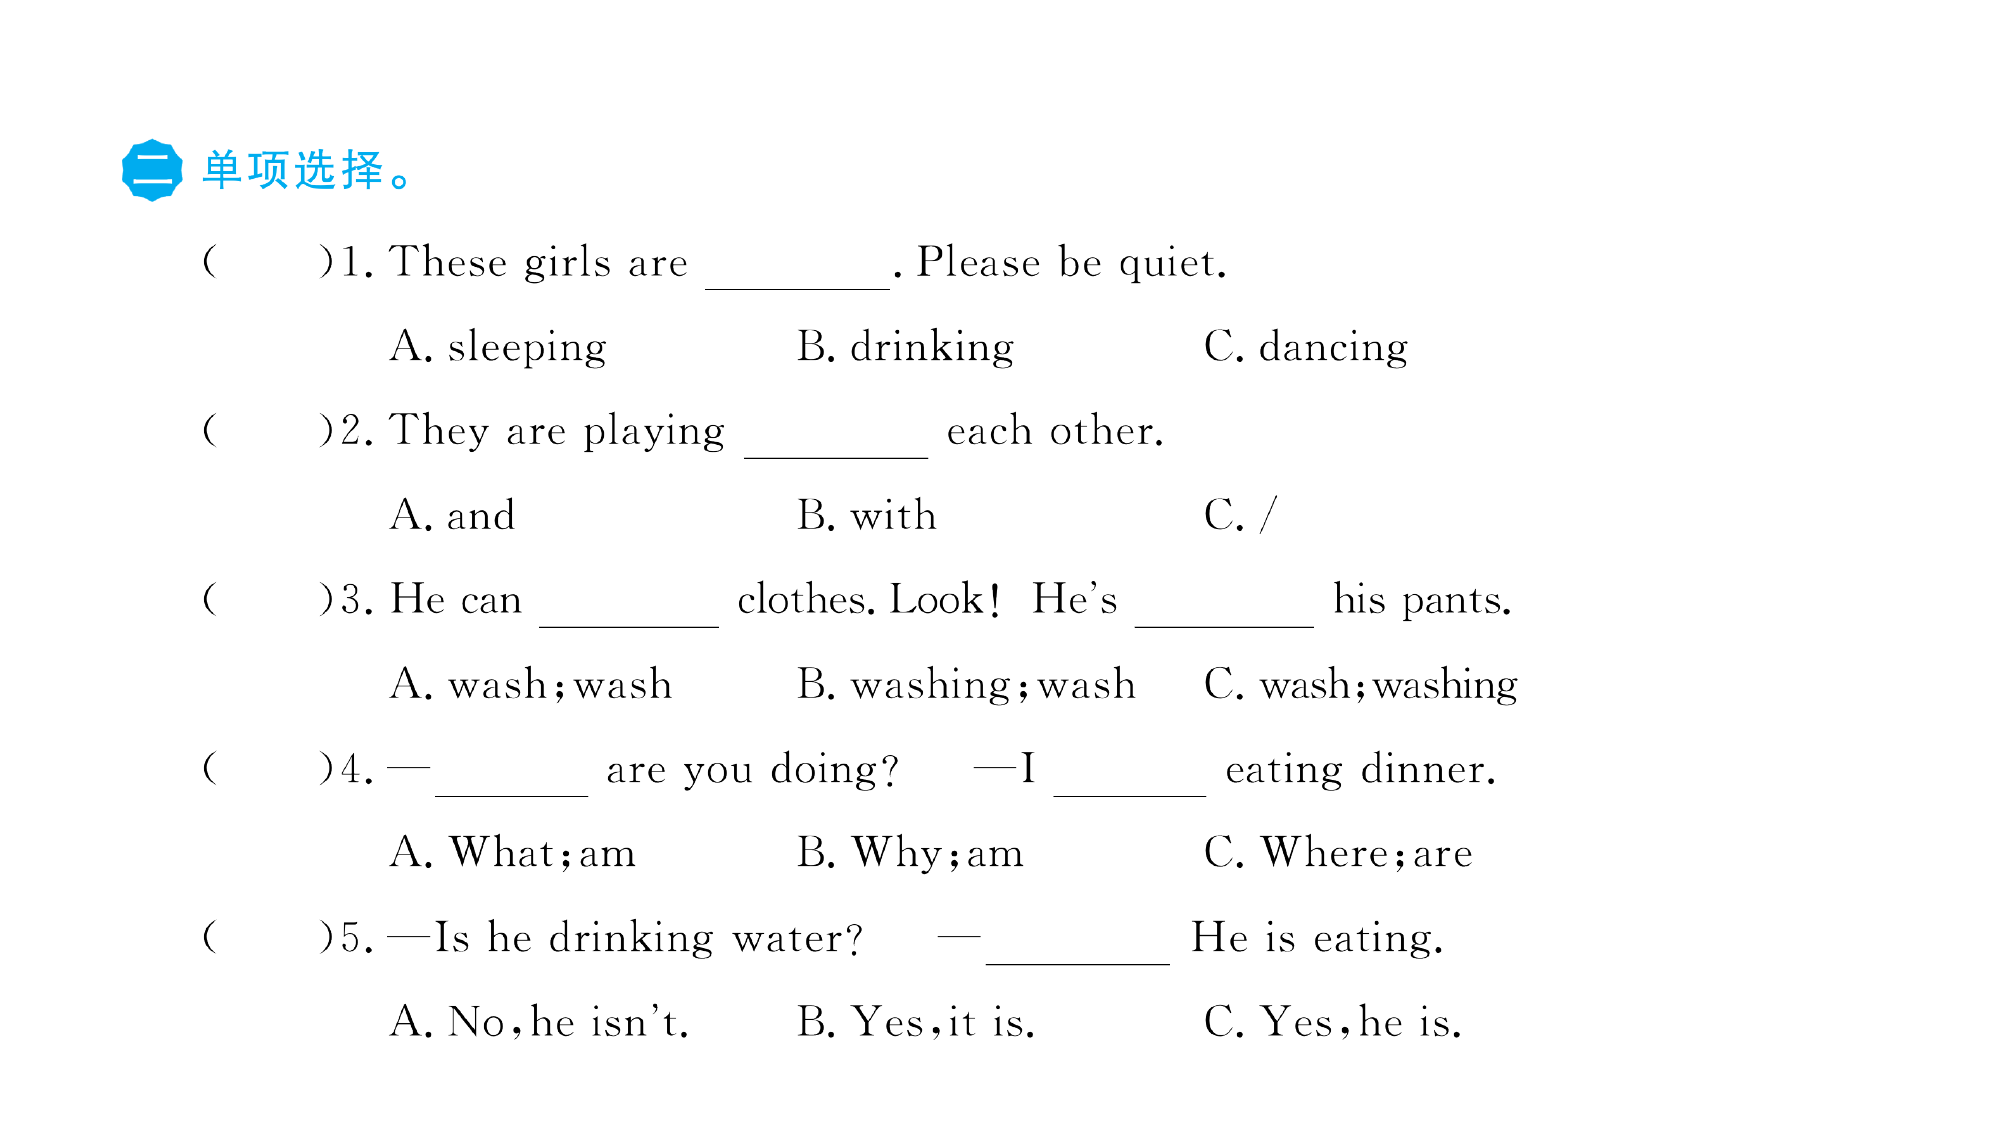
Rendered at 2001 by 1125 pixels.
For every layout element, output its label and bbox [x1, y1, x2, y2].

picture [118, 130, 1579, 1075]
